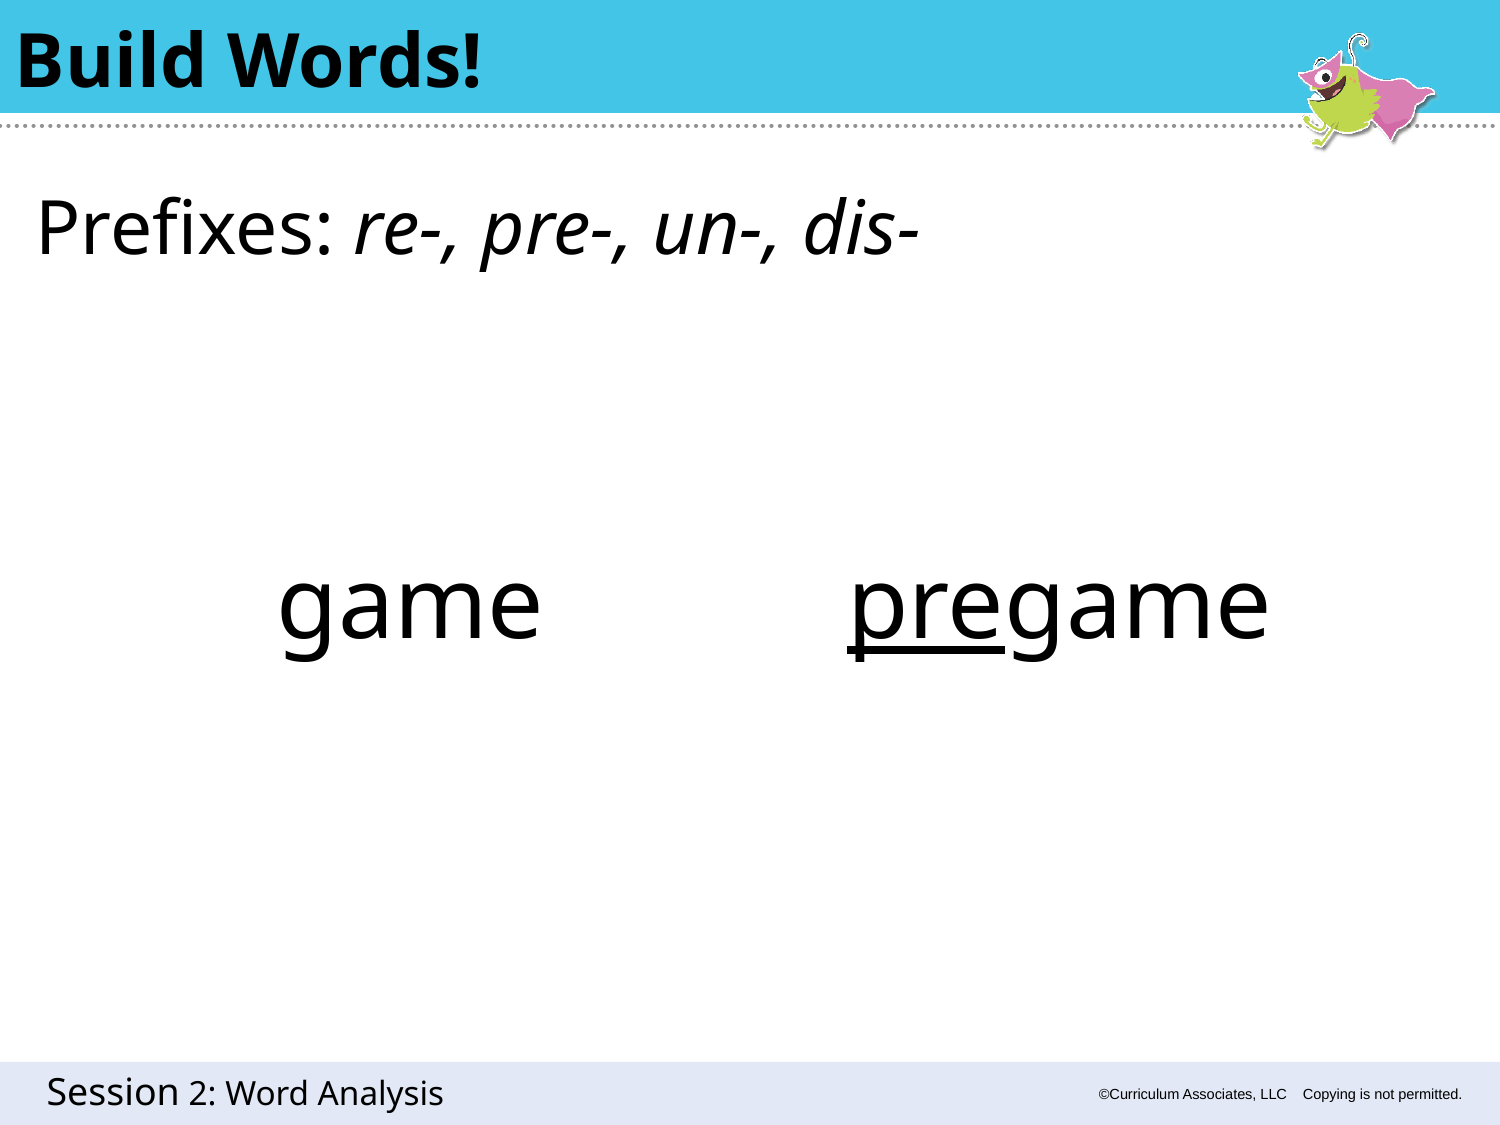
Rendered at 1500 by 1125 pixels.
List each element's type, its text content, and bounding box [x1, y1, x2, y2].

list Prefixes: re-, pre-, un-, dis- [20, 166, 1445, 294]
list Build Words! [0, 0, 1425, 128]
list 2: Word Analysis [173, 1069, 1054, 1124]
picture [1287, 12, 1442, 166]
list pregame [805, 531, 1315, 682]
list game [185, 531, 636, 682]
